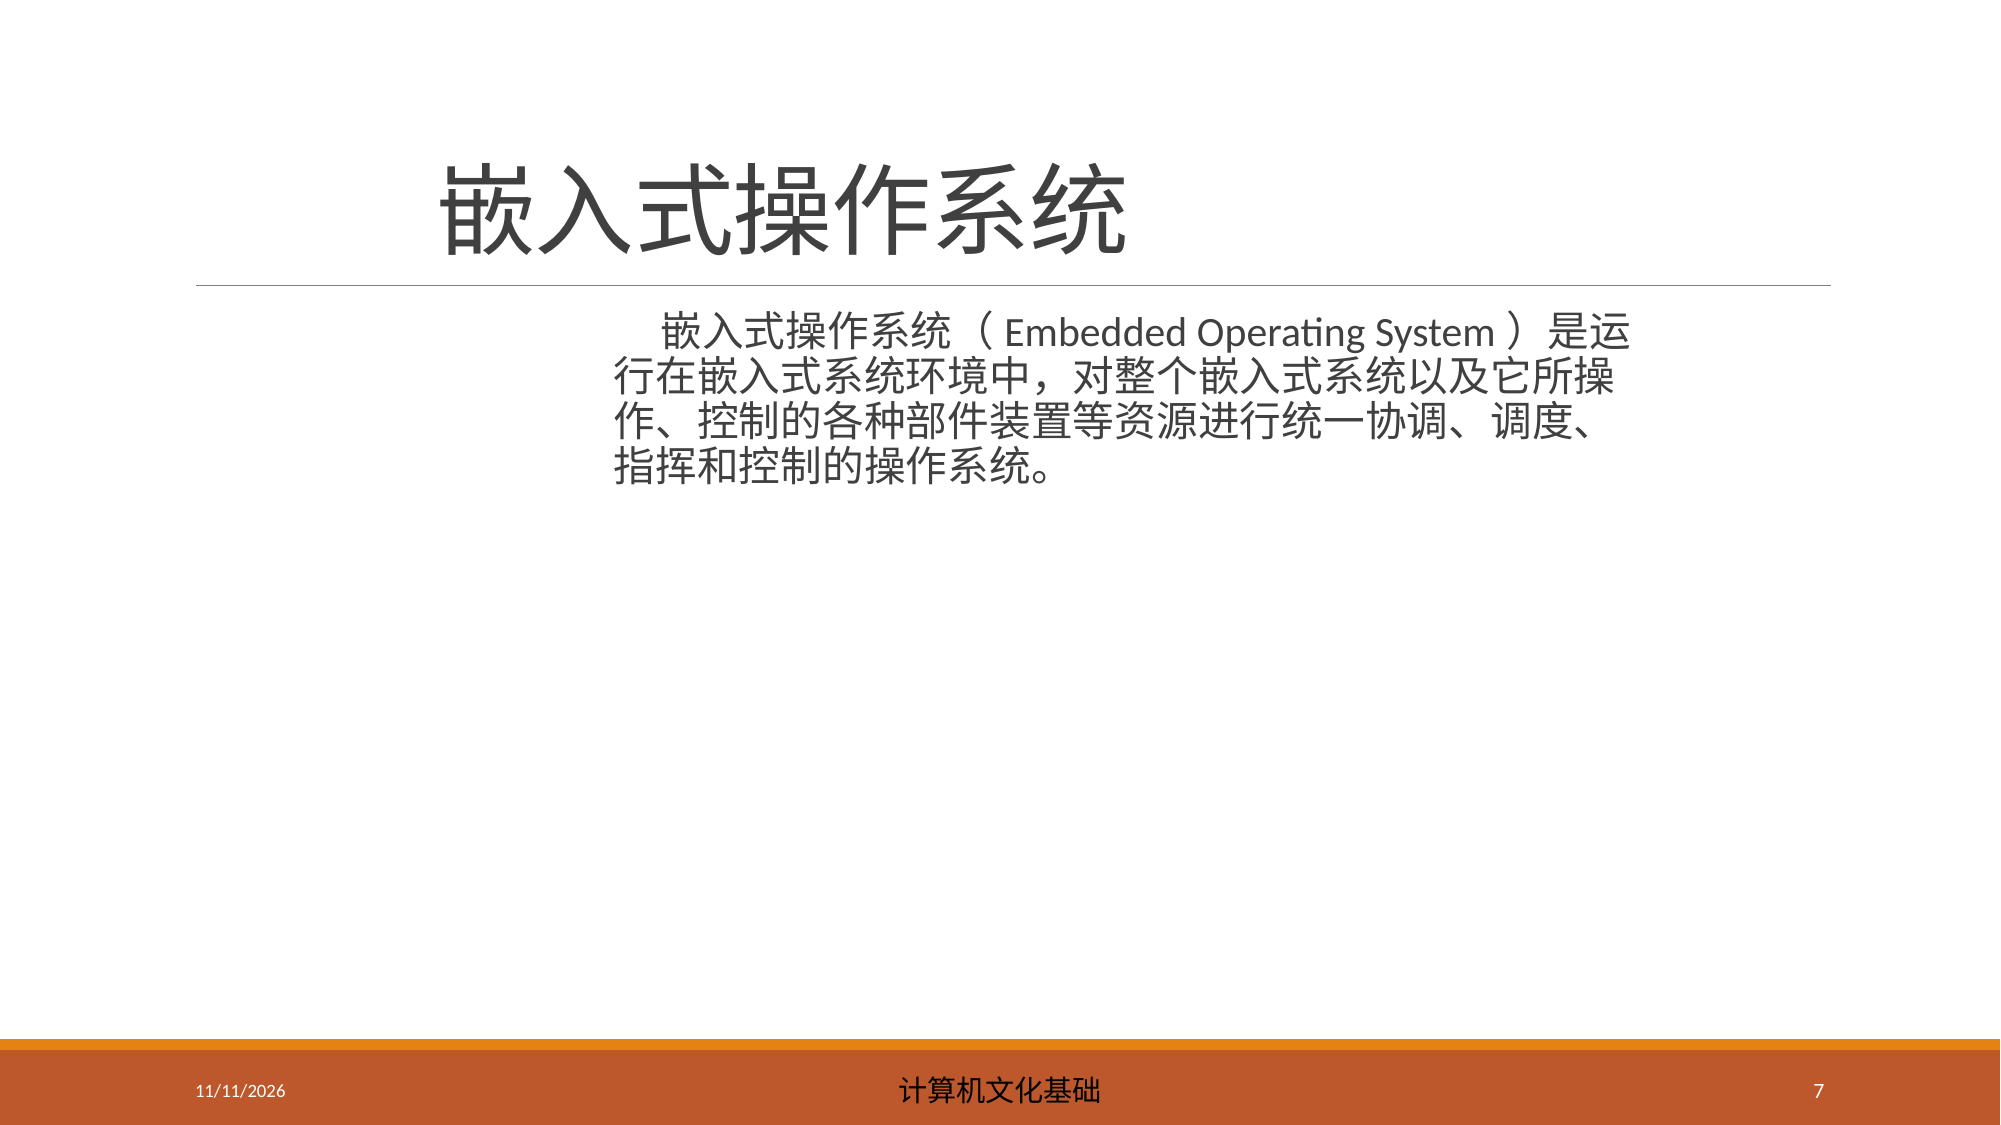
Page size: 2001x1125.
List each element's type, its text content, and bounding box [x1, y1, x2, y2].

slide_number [180, 1059, 586, 1120]
title 嵌入式操作系统 [421, 87, 1697, 275]
list 嵌入式操作系统（Embedded Operating System）是运行在嵌入式系统环境中，对整个嵌入式系统以及它所操作、控制的各种部件装置等资源进行统一协调、调度、指挥和控制的操作系统。 [598, 302, 1650, 719]
slide_number 7 [1624, 1059, 1840, 1120]
footer 计算机文化基础 [604, 1059, 1396, 1120]
